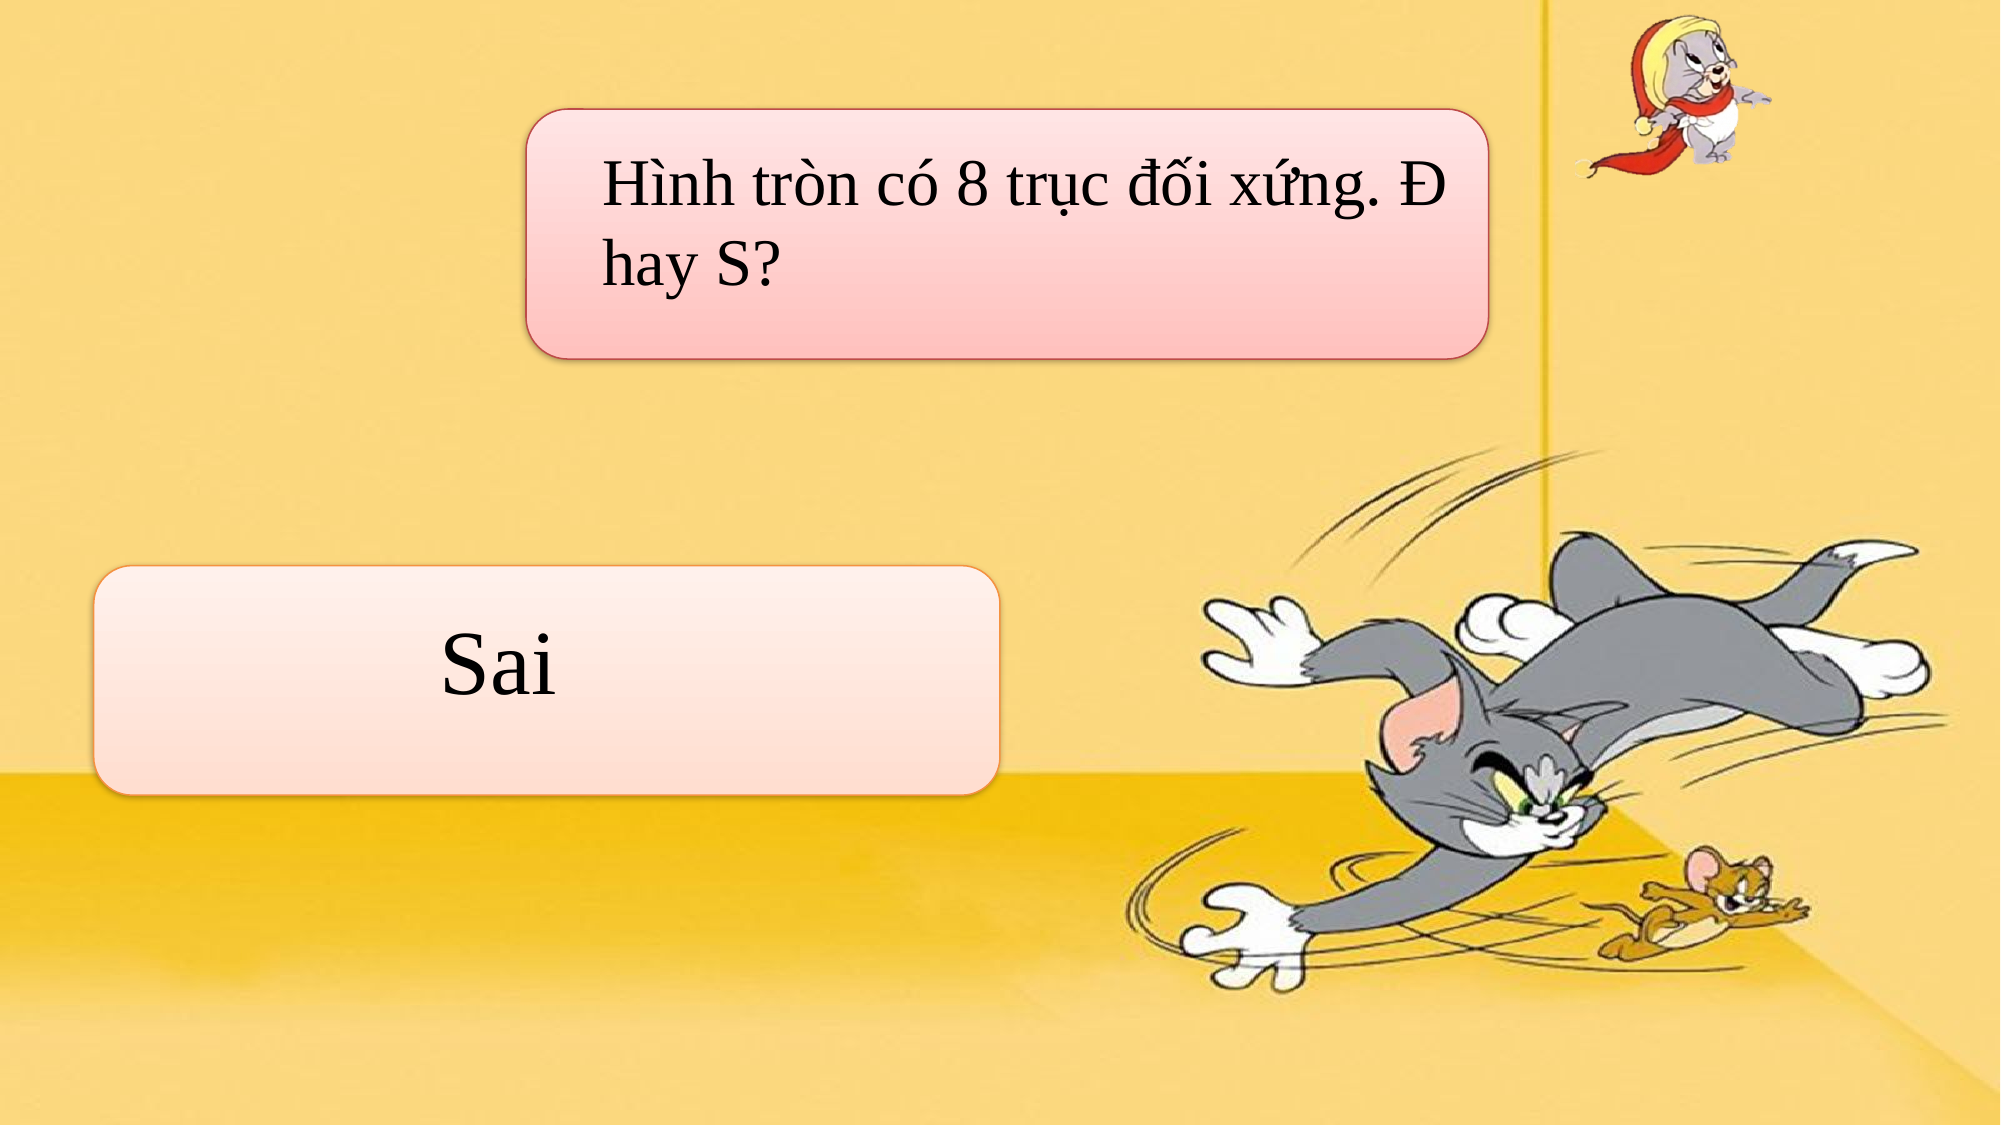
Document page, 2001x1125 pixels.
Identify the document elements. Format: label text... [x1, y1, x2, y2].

text_box Hình tròn có 8 trục đối xứng. Đ hay S? [587, 131, 1474, 307]
text_box [92, 564, 1001, 796]
text_box Sai [425, 595, 619, 720]
picture [0, 0, 2001, 1125]
text_box [525, 108, 1490, 360]
